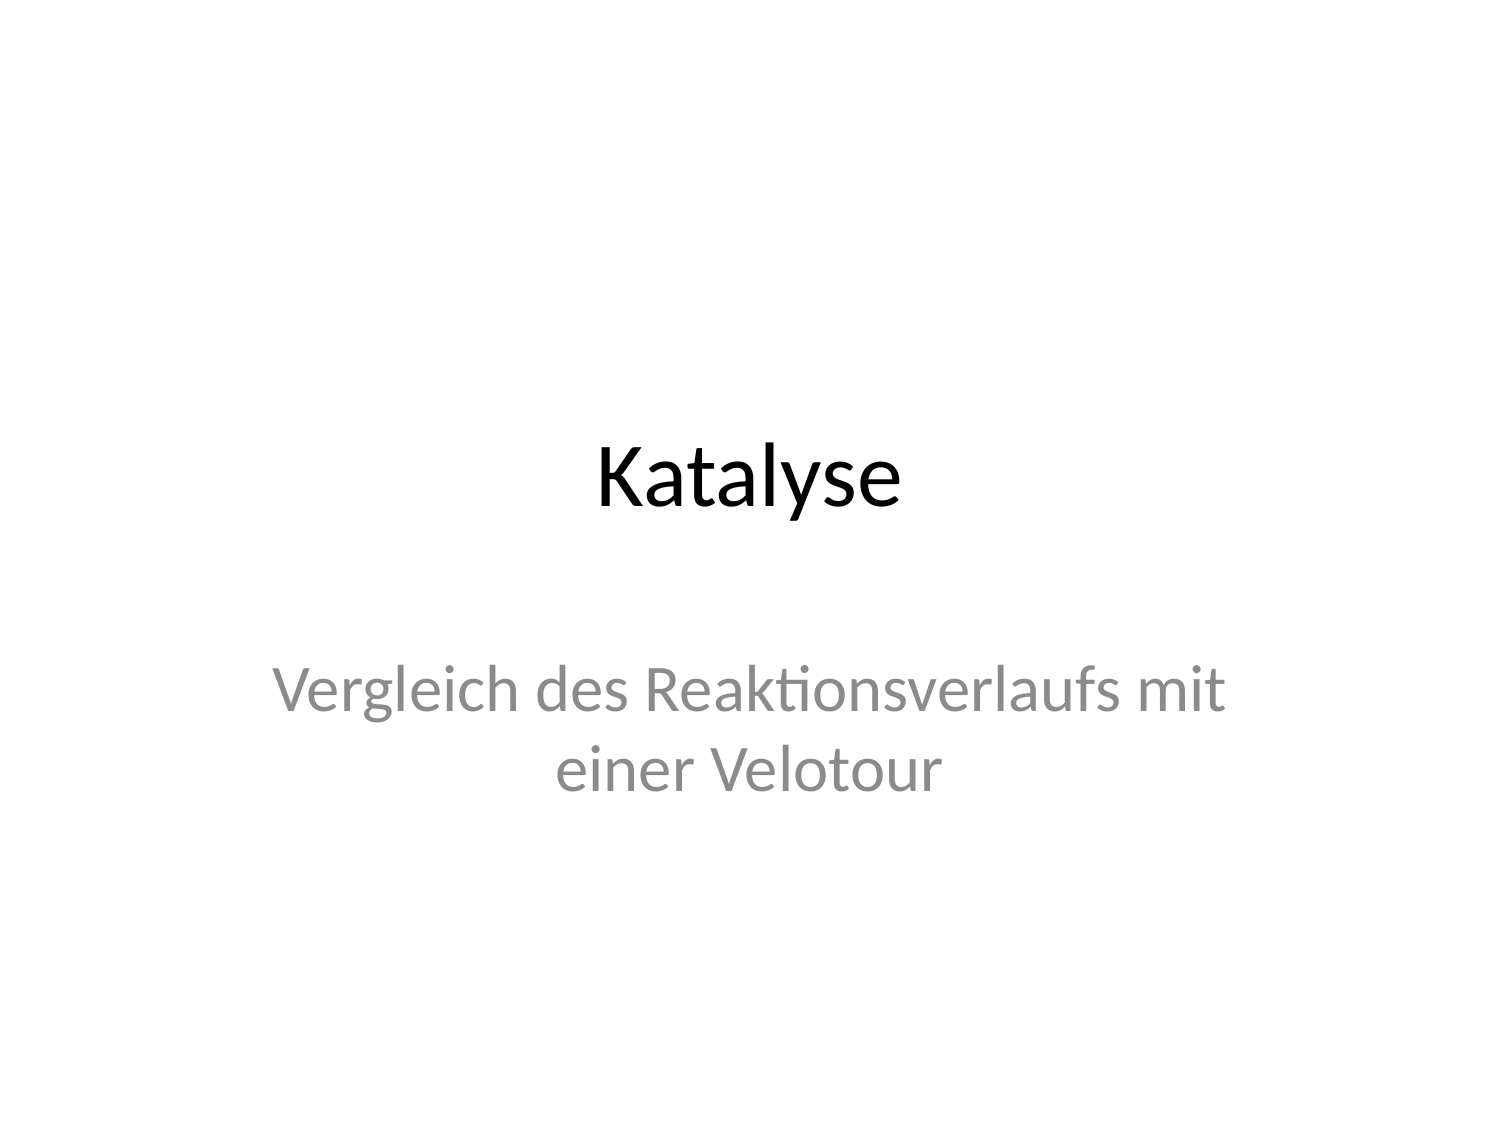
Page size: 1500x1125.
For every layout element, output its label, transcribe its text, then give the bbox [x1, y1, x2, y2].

title Katalyse [112, 349, 1388, 591]
subtitle Vergleich des Reaktionsverlaufs mit einer Velotour [225, 637, 1275, 925]
